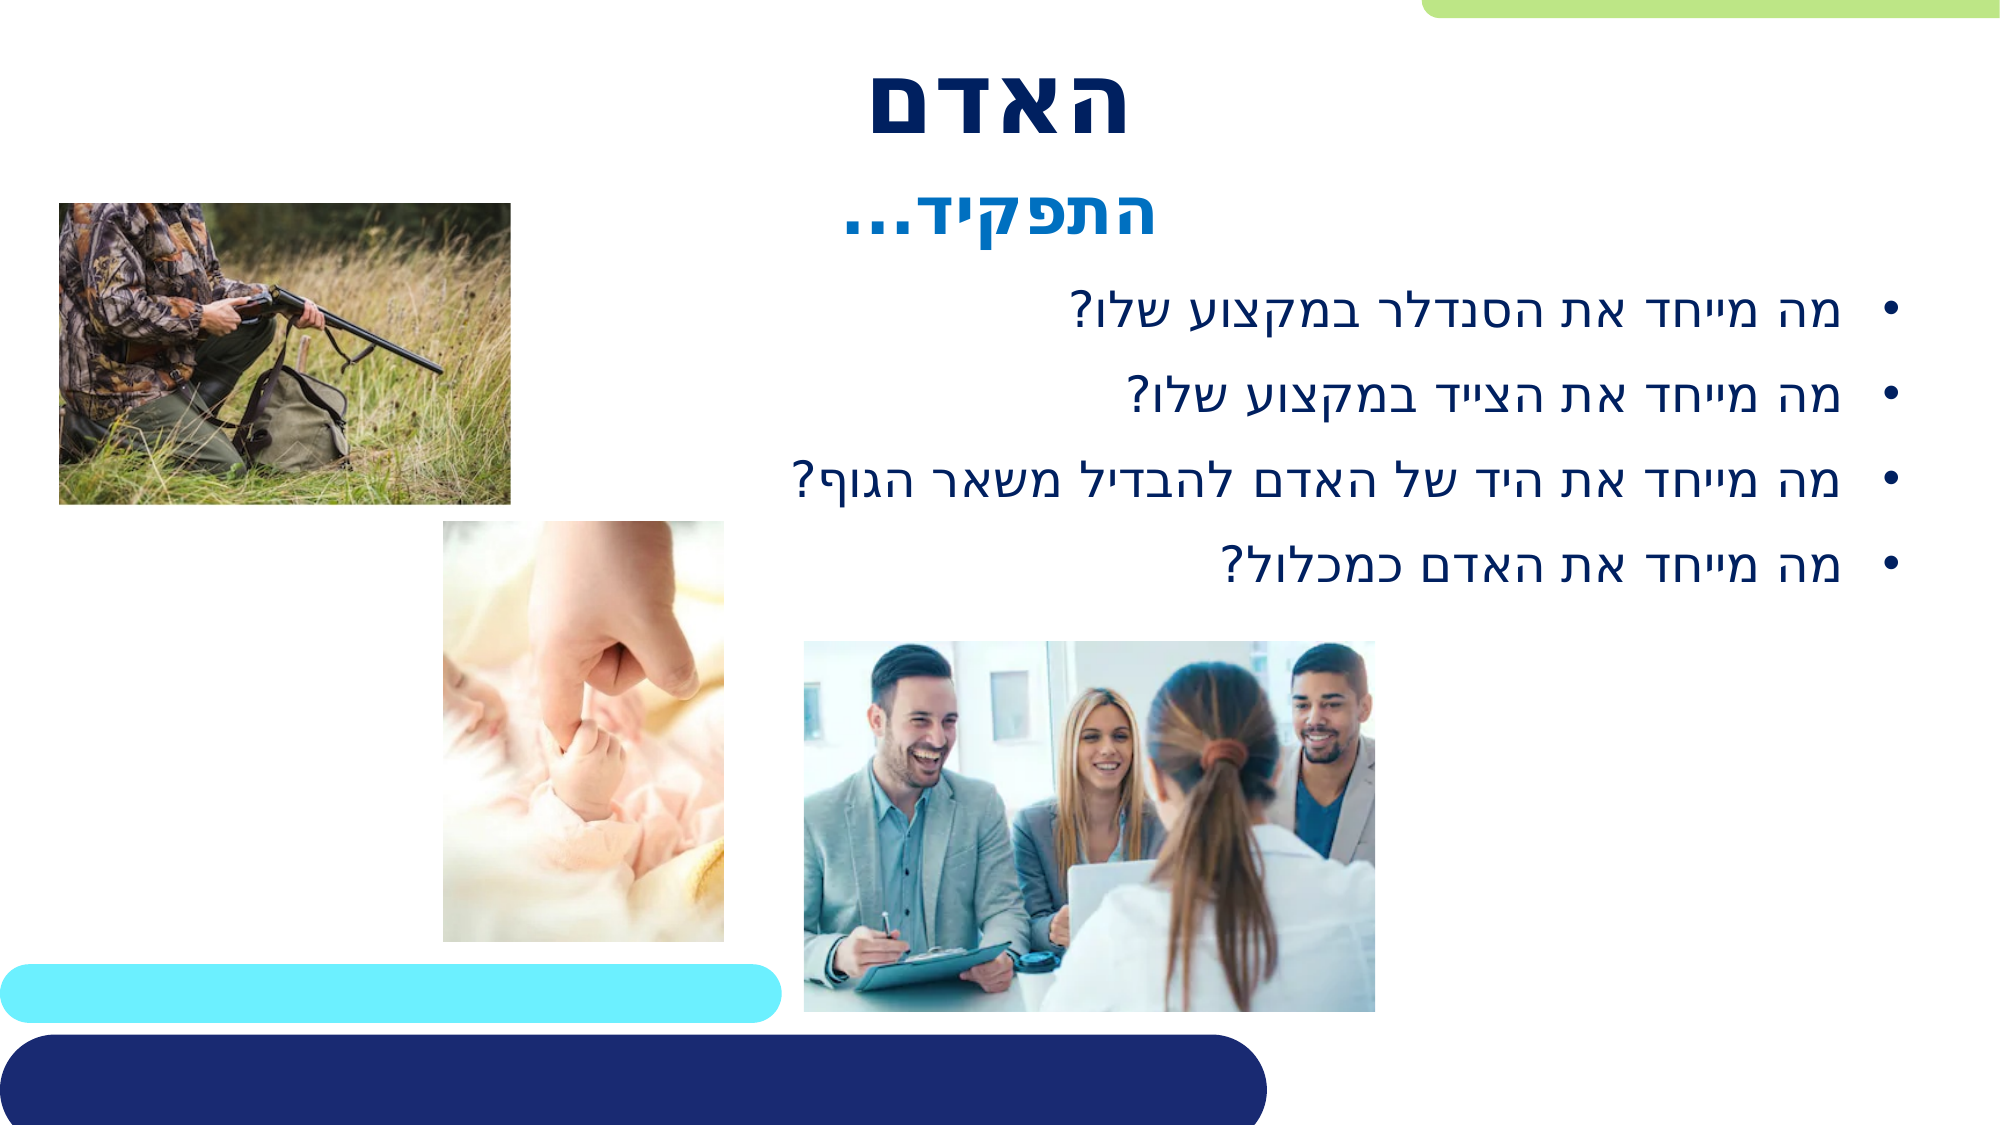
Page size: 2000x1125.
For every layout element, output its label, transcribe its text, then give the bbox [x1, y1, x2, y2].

list מה מייחד את הסנדלר במקצוע שלו? מה מייחד את הצייד במקצוע שלו? מה מייחד את היד של האדם להבדיל משאר הגוף? מה מייחד את האדם כמכלול? [84, 270, 1916, 965]
list התפקיד... [84, 167, 1916, 256]
picture [58, 202, 511, 509]
picture [803, 641, 1376, 1013]
picture [442, 521, 724, 943]
title האדם [84, 34, 1916, 154]
